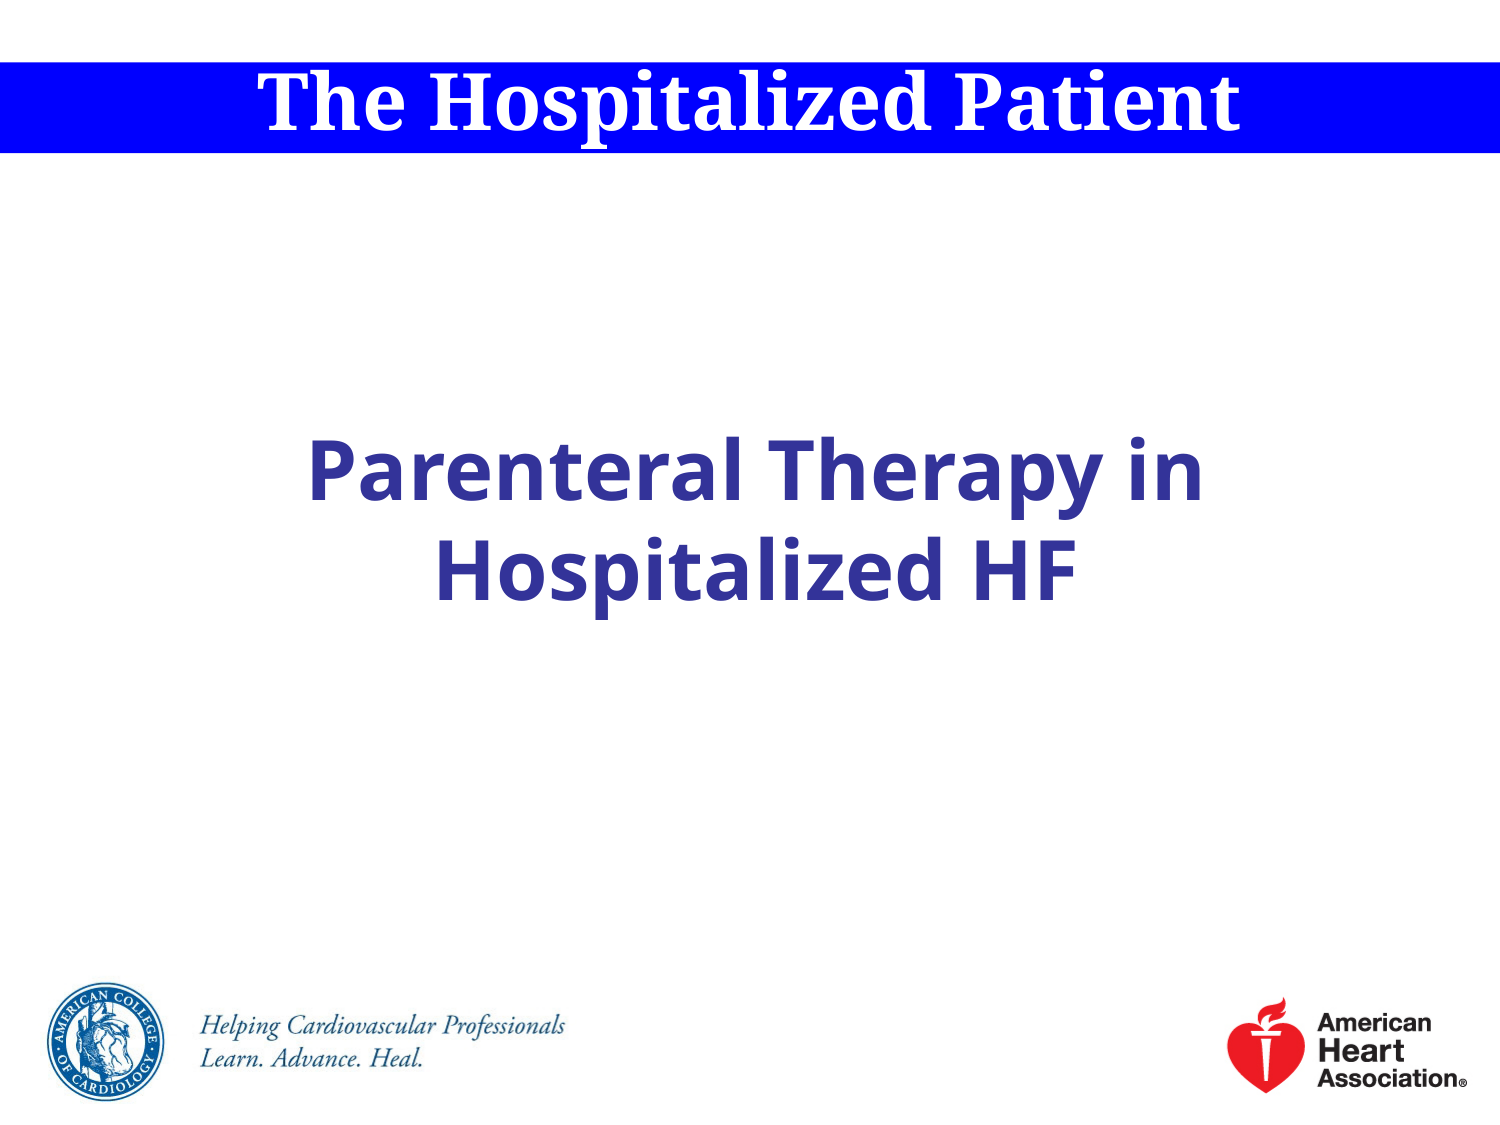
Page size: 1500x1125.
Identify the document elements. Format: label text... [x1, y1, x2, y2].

picture [0, 154, 1500, 1125]
picture [0, 0, 1500, 62]
text_box Parenteral Therapy in Hospitalized HF [162, 409, 1350, 625]
text_box The Hospitalized Patient [0, 62, 1500, 154]
